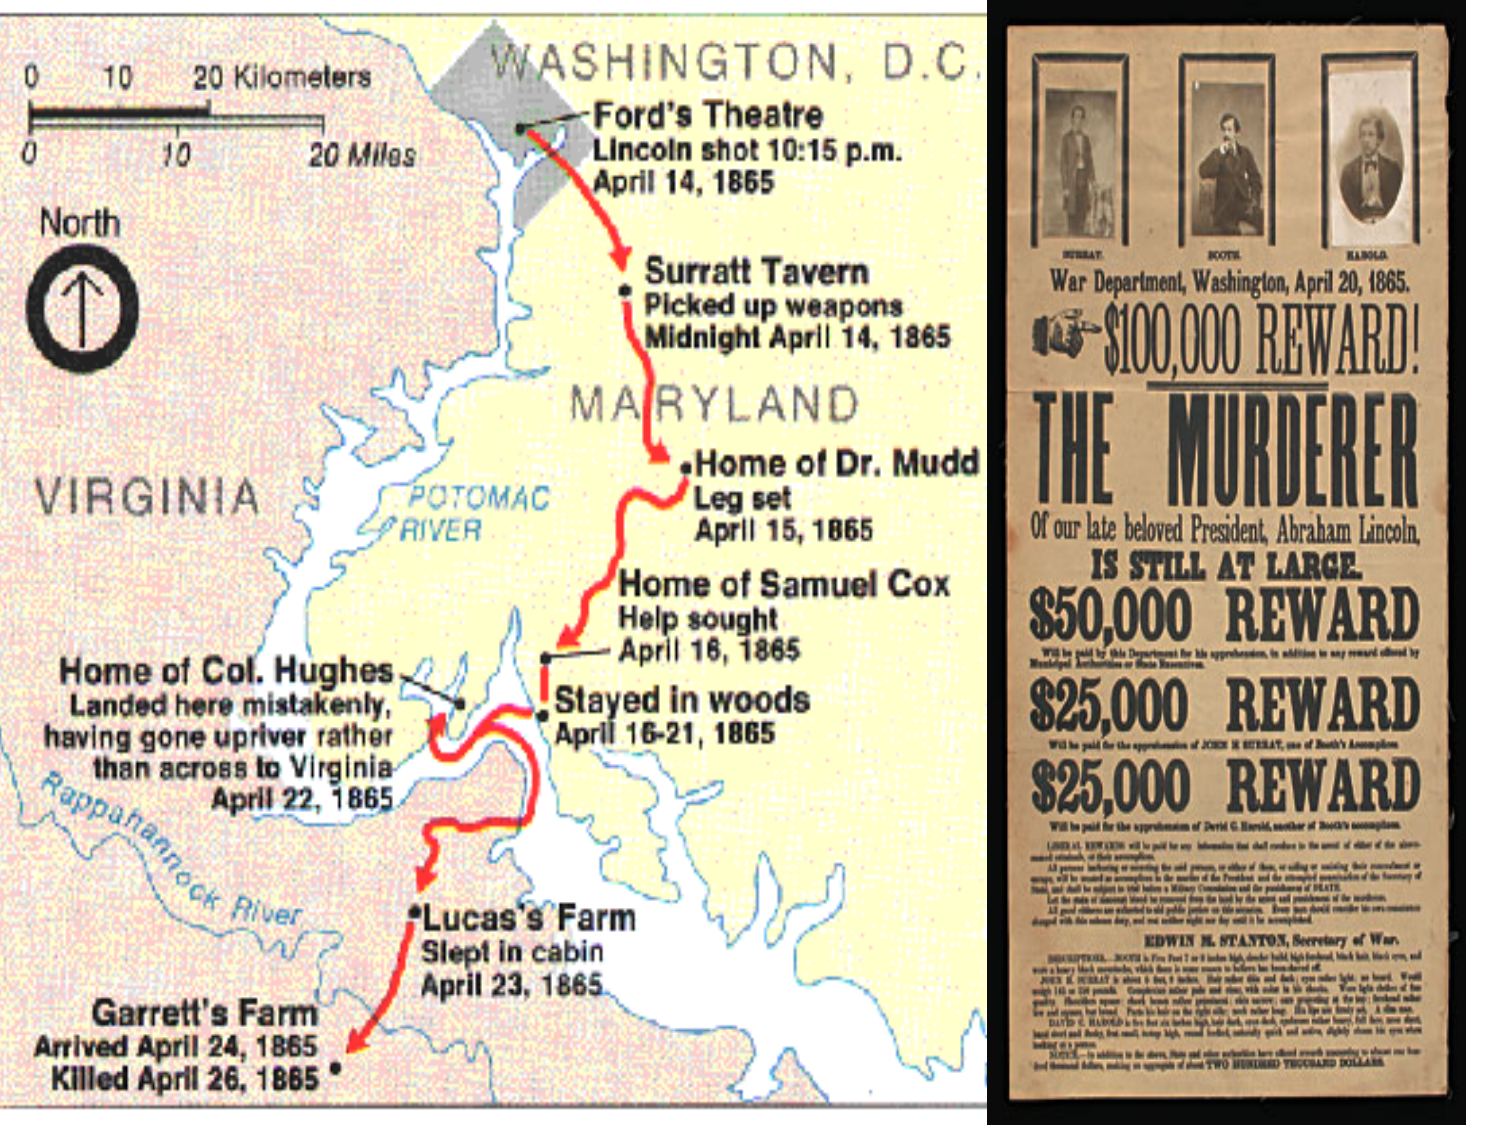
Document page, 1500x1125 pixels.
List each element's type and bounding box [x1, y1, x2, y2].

picture [987, 0, 1466, 1125]
list [0, 0, 983, 1125]
